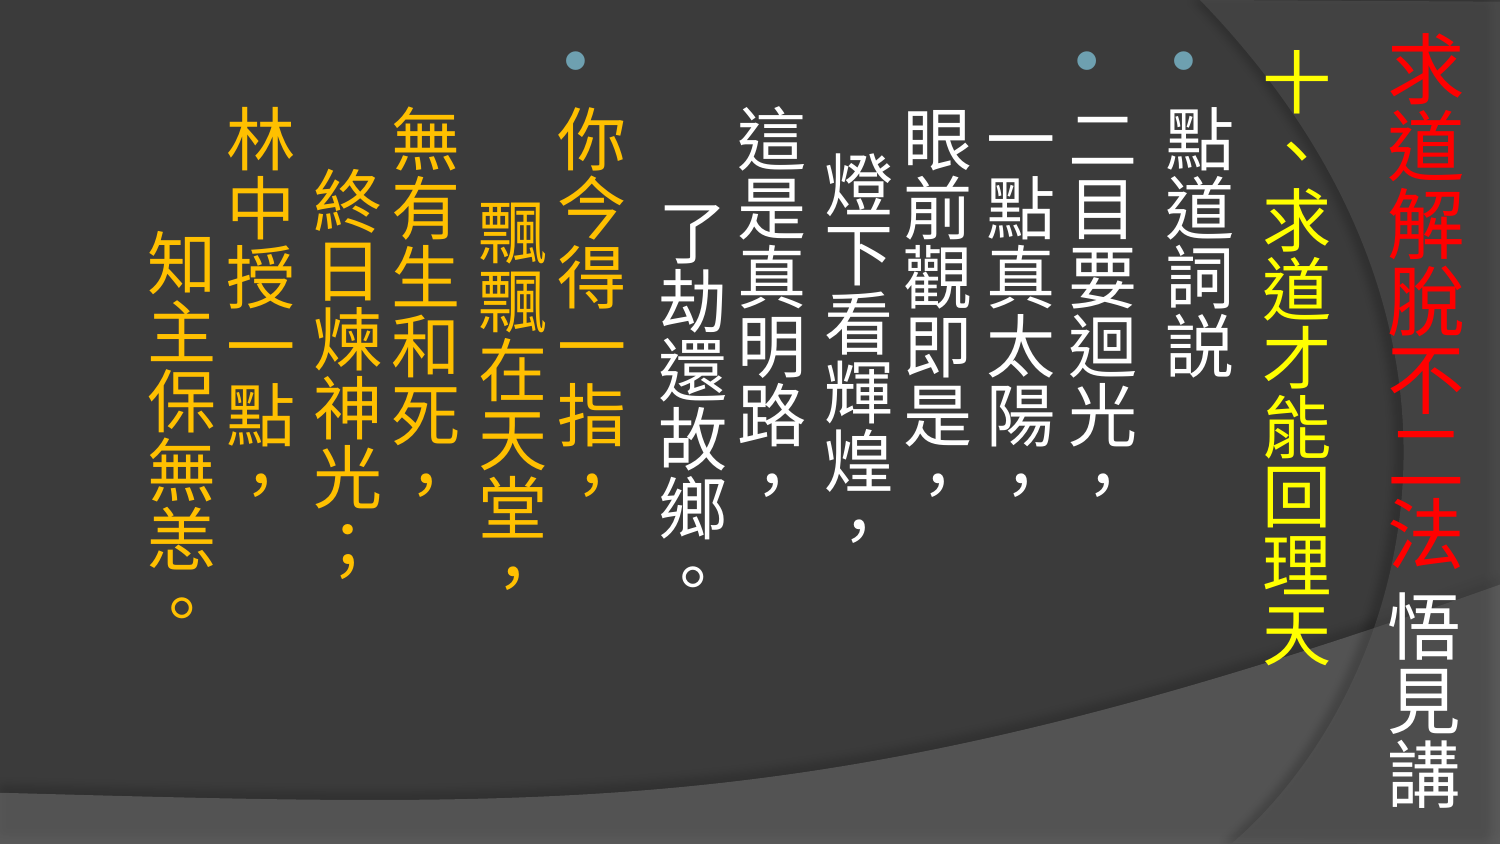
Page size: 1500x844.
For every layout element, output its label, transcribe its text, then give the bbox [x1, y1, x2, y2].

title 求道解脫不二法 悟見講 [1364, 21, 1483, 820]
list 十、求道才能回理天 點道詞説 二目要迴光， 一點真太陽， 眼前觀即是， 燈下看輝煌， 這是真明路， 了劫還故鄉。 你今得一指， 飄飄在天堂， 無有生和死， 終日煉神光； 林中授一點， 知主保無恙。 [29, 27, 1365, 820]
